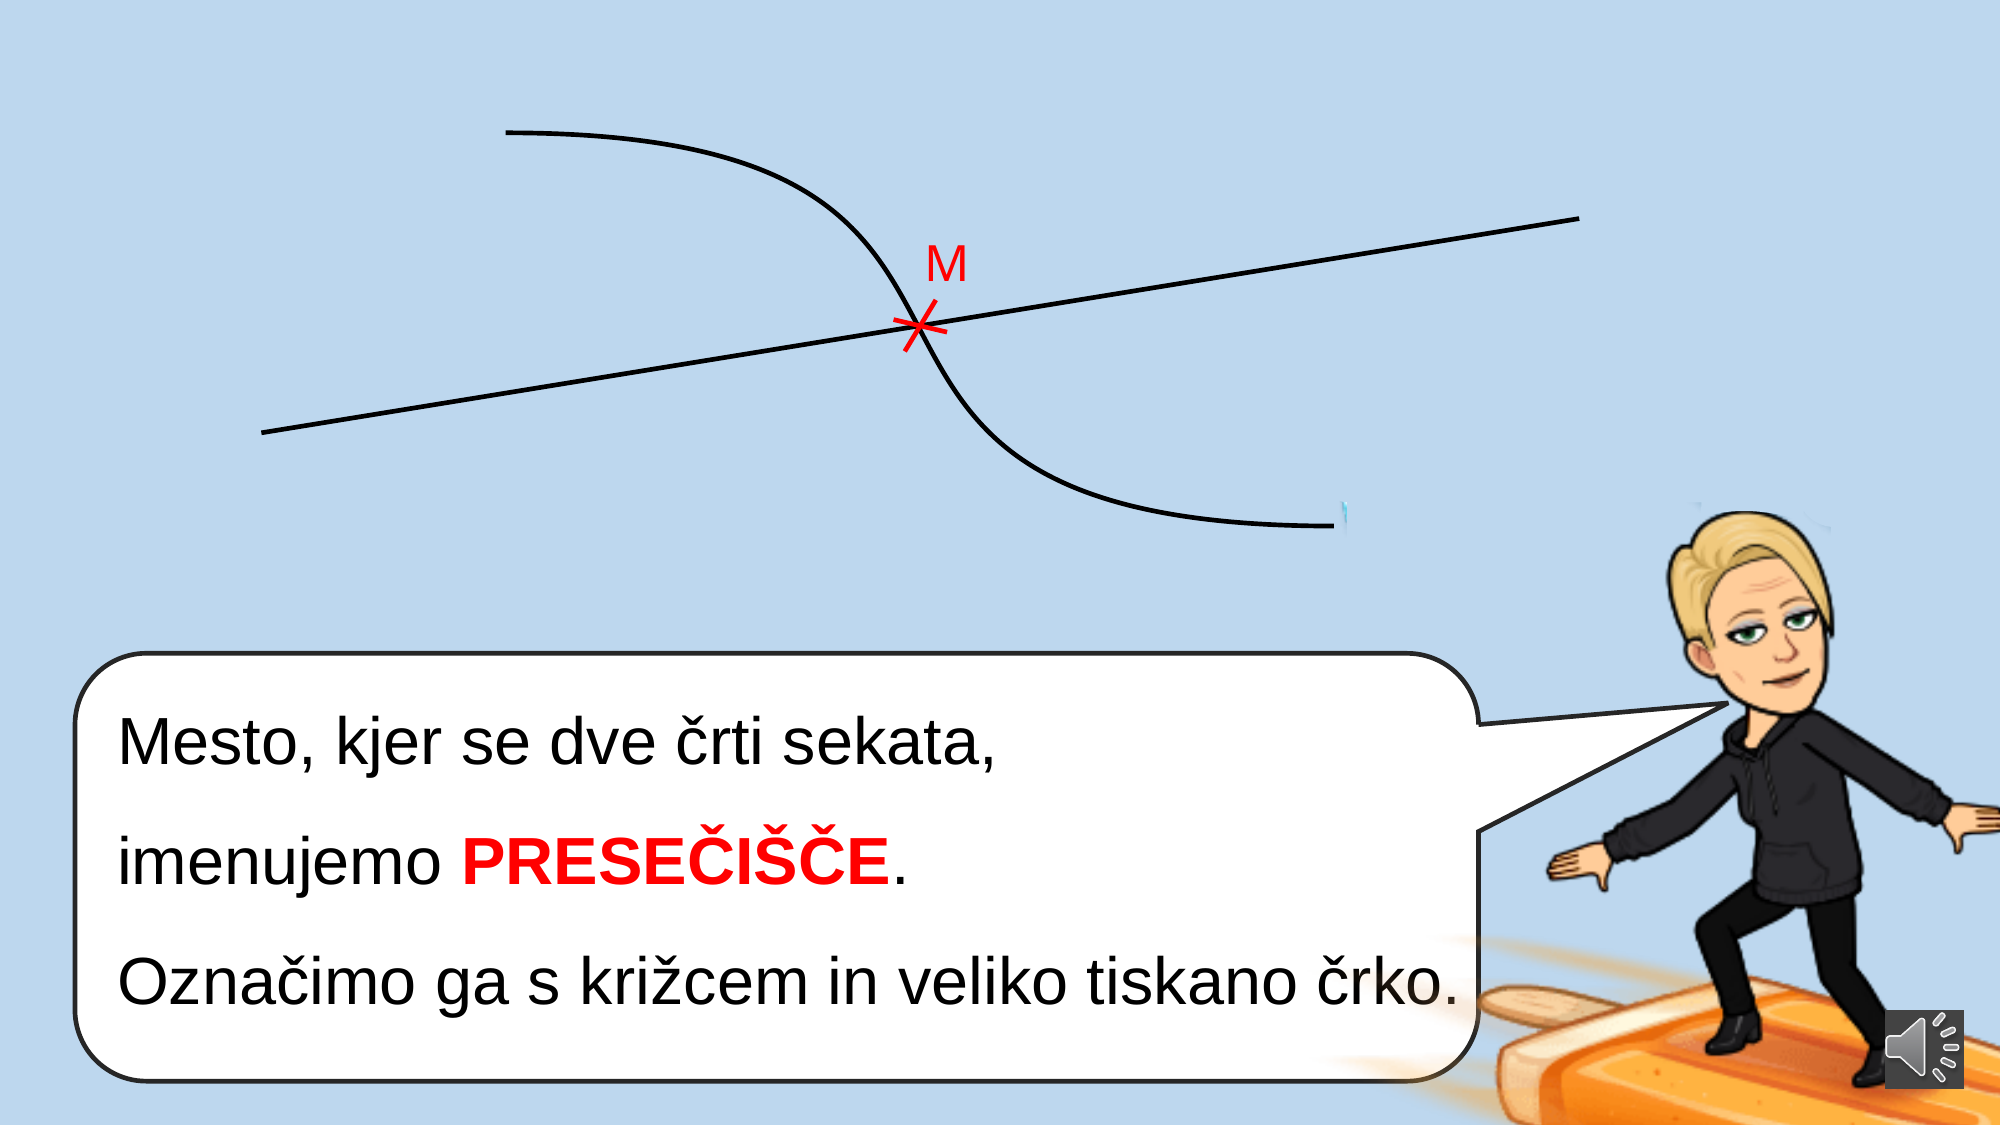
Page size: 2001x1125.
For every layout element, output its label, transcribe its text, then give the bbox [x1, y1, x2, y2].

picture [1299, 262, 2000, 1125]
text_box Mesto, kjer se dve črti sekata, imenujemo PRESEČIŠČE. Označimo ga s križcem in veliko tiskano črko. [102, 650, 1299, 1026]
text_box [904, 333, 936, 352]
text_box [73, 667, 1299, 1083]
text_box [261, 218, 505, 433]
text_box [505, 132, 1334, 526]
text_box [904, 299, 936, 319]
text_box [893, 319, 948, 333]
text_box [1334, 218, 1580, 262]
